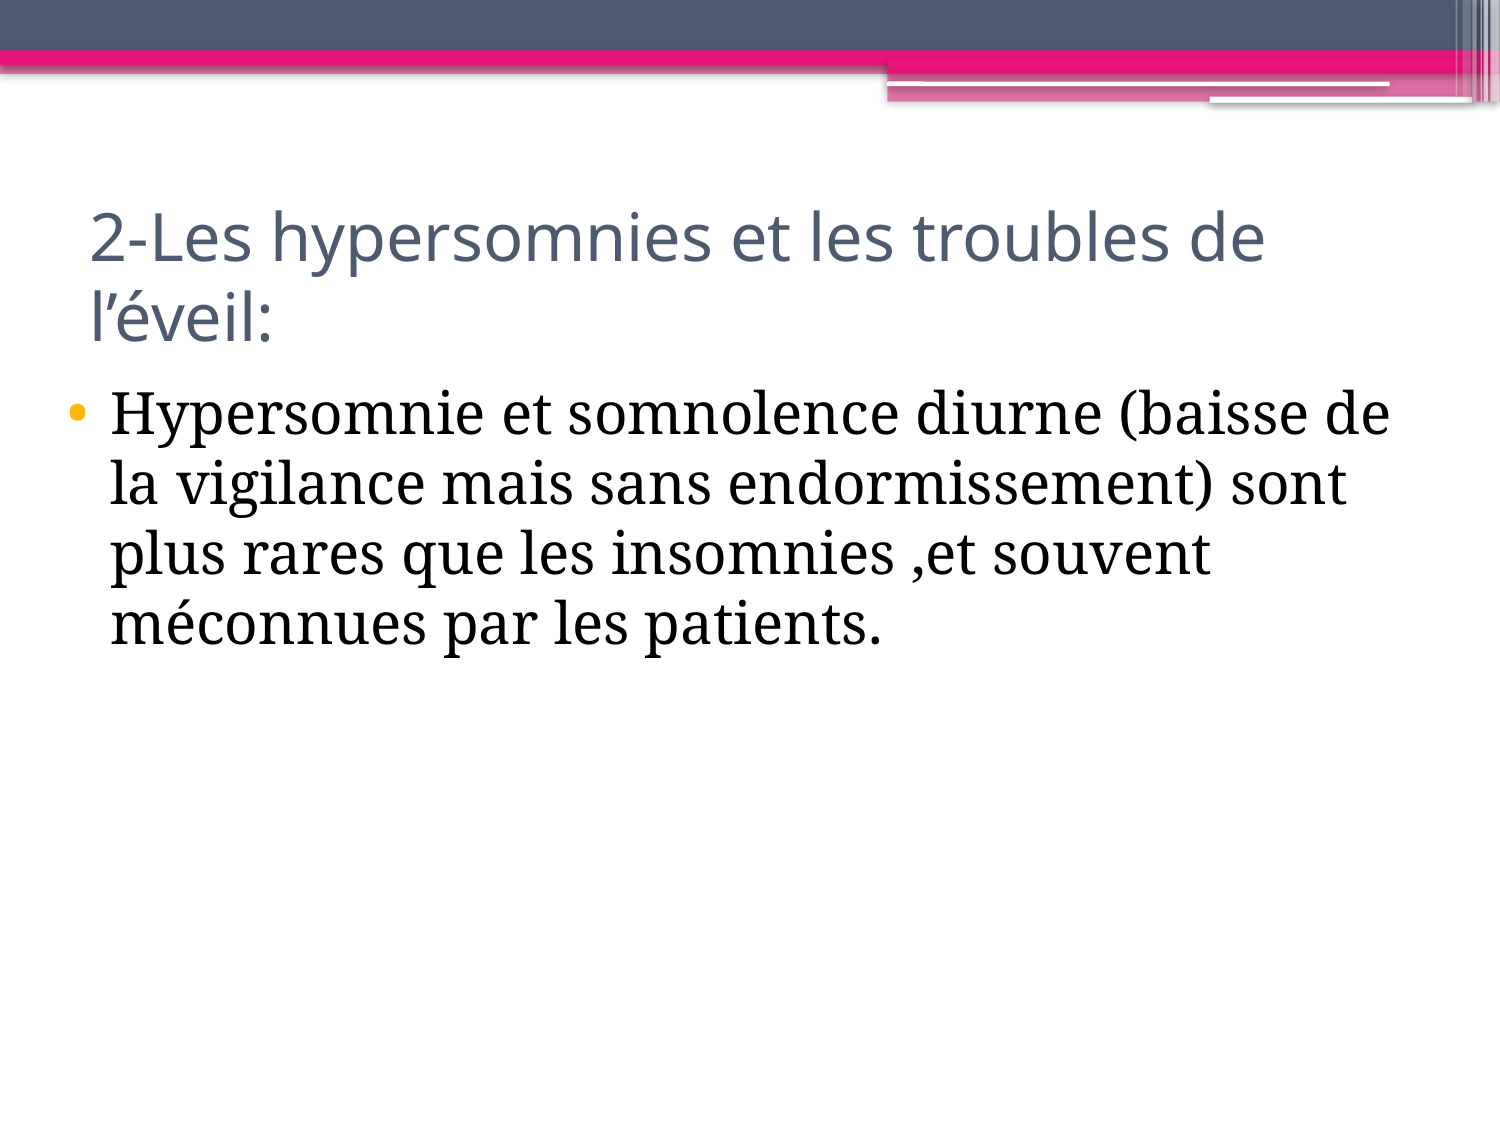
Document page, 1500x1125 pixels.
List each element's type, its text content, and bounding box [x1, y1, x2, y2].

title 2-Les hypersomnies et les troubles de l’éveil: [75, 187, 1425, 363]
list Hypersomnie et somnolence diurne (baisse de la vigilance mais sans endormissement) sont plus rares que les insomnies ,et souvent méconnues par les patients. [35, 368, 1425, 1079]
